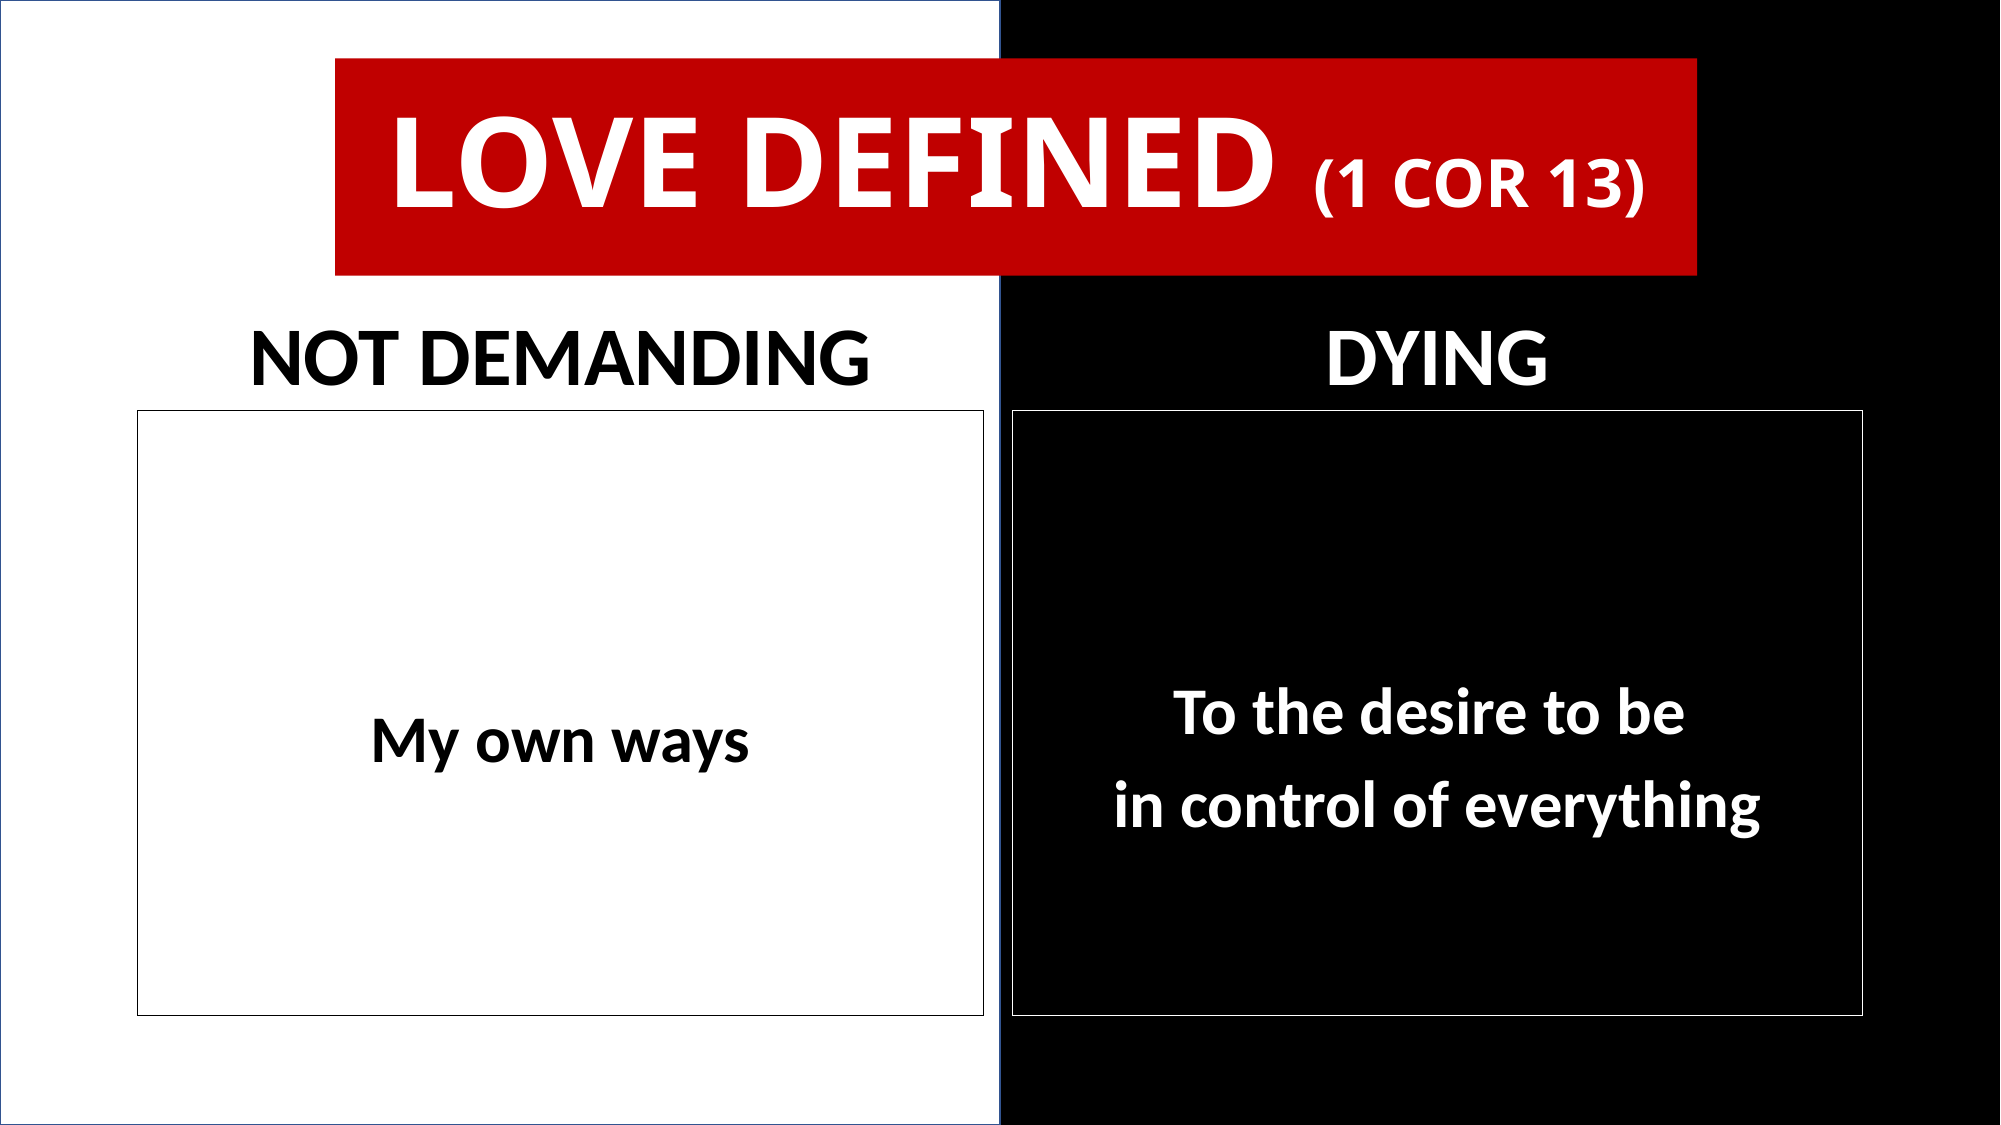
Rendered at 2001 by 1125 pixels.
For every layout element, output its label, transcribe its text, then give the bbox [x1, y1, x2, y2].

list DYING [1012, 275, 1863, 410]
list To the desire to be in control of everything [1012, 410, 1863, 1016]
text_box [0, 0, 1001, 1125]
list NOT DEMANDING [137, 275, 984, 410]
list My own ways [137, 410, 984, 1016]
text_box LOVE DEFINED (1 COR 13) [335, 58, 1698, 276]
